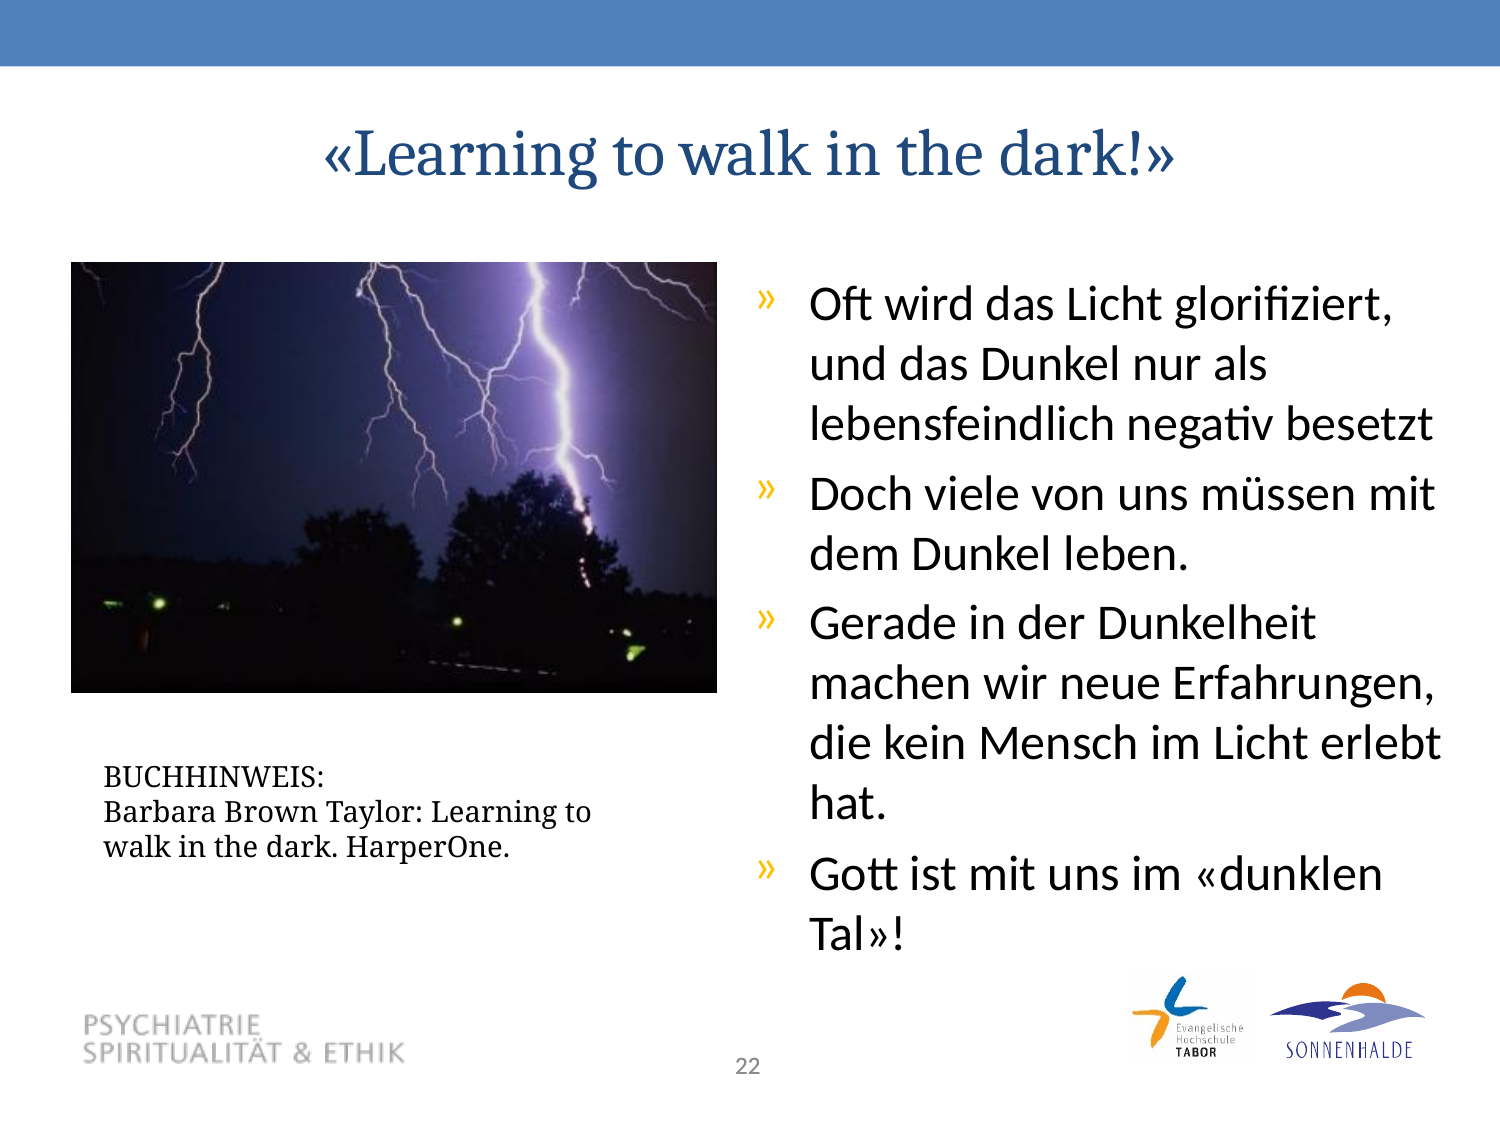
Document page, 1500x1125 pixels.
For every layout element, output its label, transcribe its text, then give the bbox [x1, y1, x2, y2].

title «Learning to walk in the dark!» [75, 54, 1425, 244]
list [71, 262, 717, 693]
picture [1128, 1005, 1254, 1065]
text_box BUCHHINWEIS: Barbara Brown Taylor: Learning to walk in the dark. HarperOne. [88, 751, 656, 872]
list Oft wird das Licht glorifiziert, und das Dunkel nur als lebensfeindlich negativ besetzt Doch viele von uns müssen mit dem Dunkel leben. Gerade in der Dunkelheit machen wir neue Erfahrungen, die kein Mensch im Licht erlebt hat. Gott ist mit uns im «dunklen Tal»! [738, 262, 1471, 1005]
picture [76, 1012, 497, 1065]
